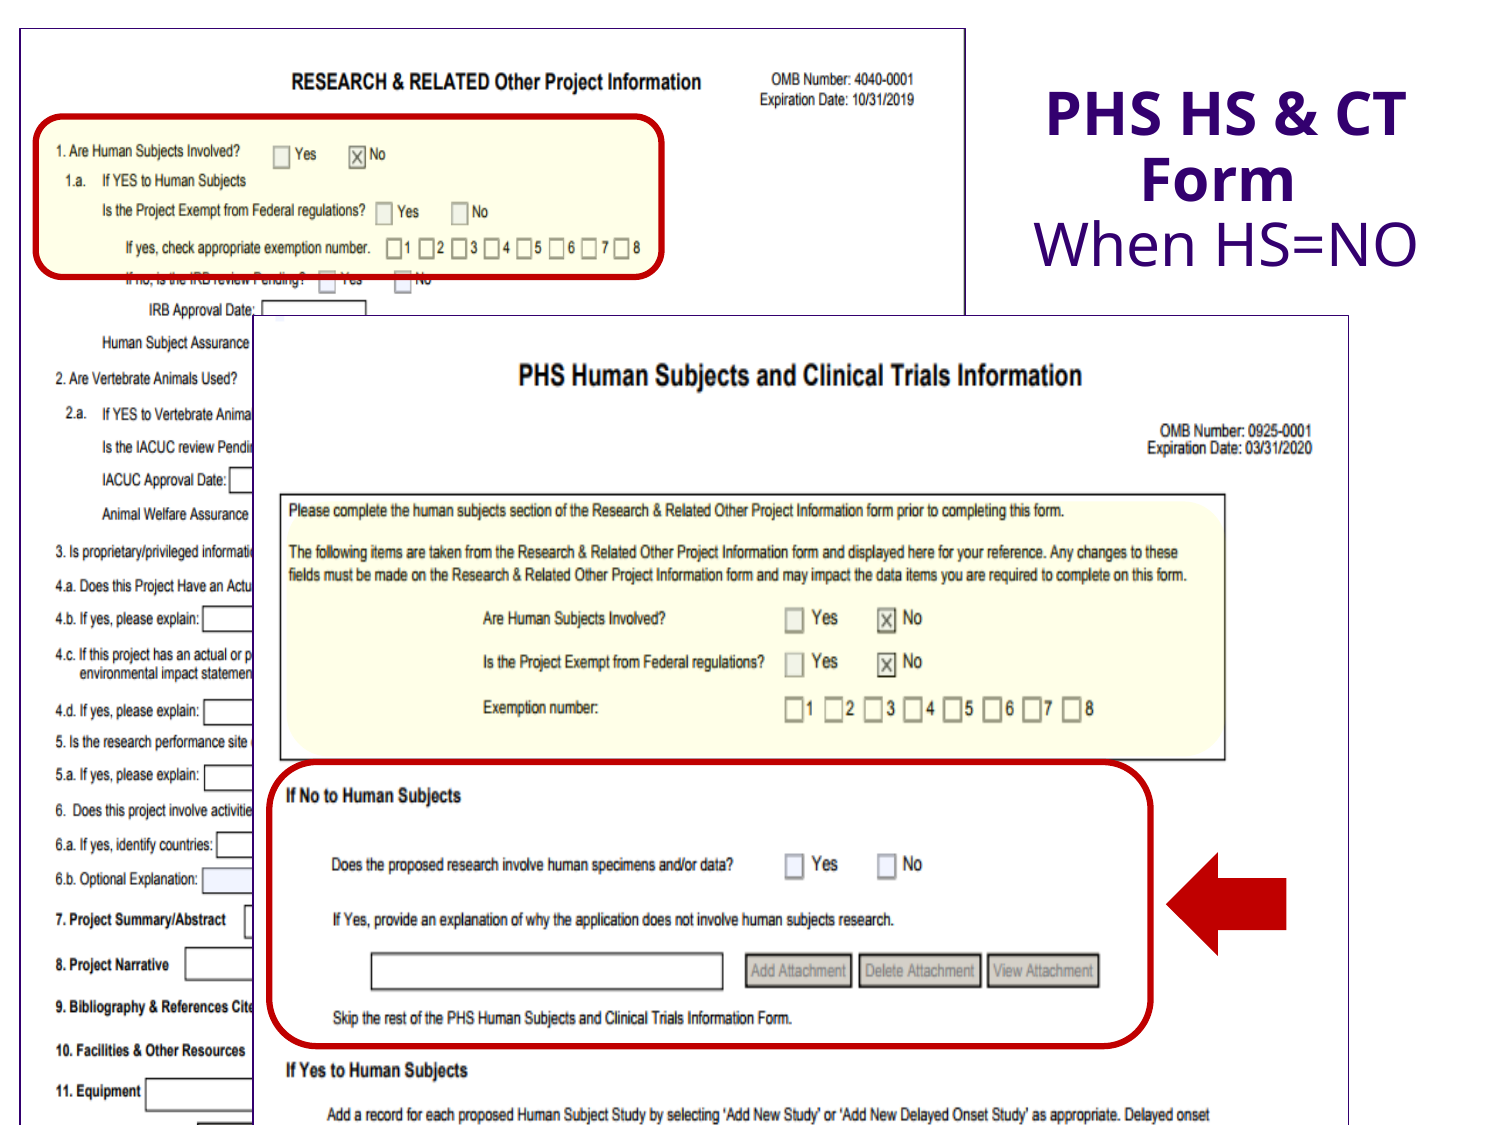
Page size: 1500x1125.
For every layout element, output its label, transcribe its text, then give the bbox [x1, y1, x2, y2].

title PHS HS & CT Form When HS=NO [970, 42, 1500, 411]
picture [20, 28, 1349, 1125]
